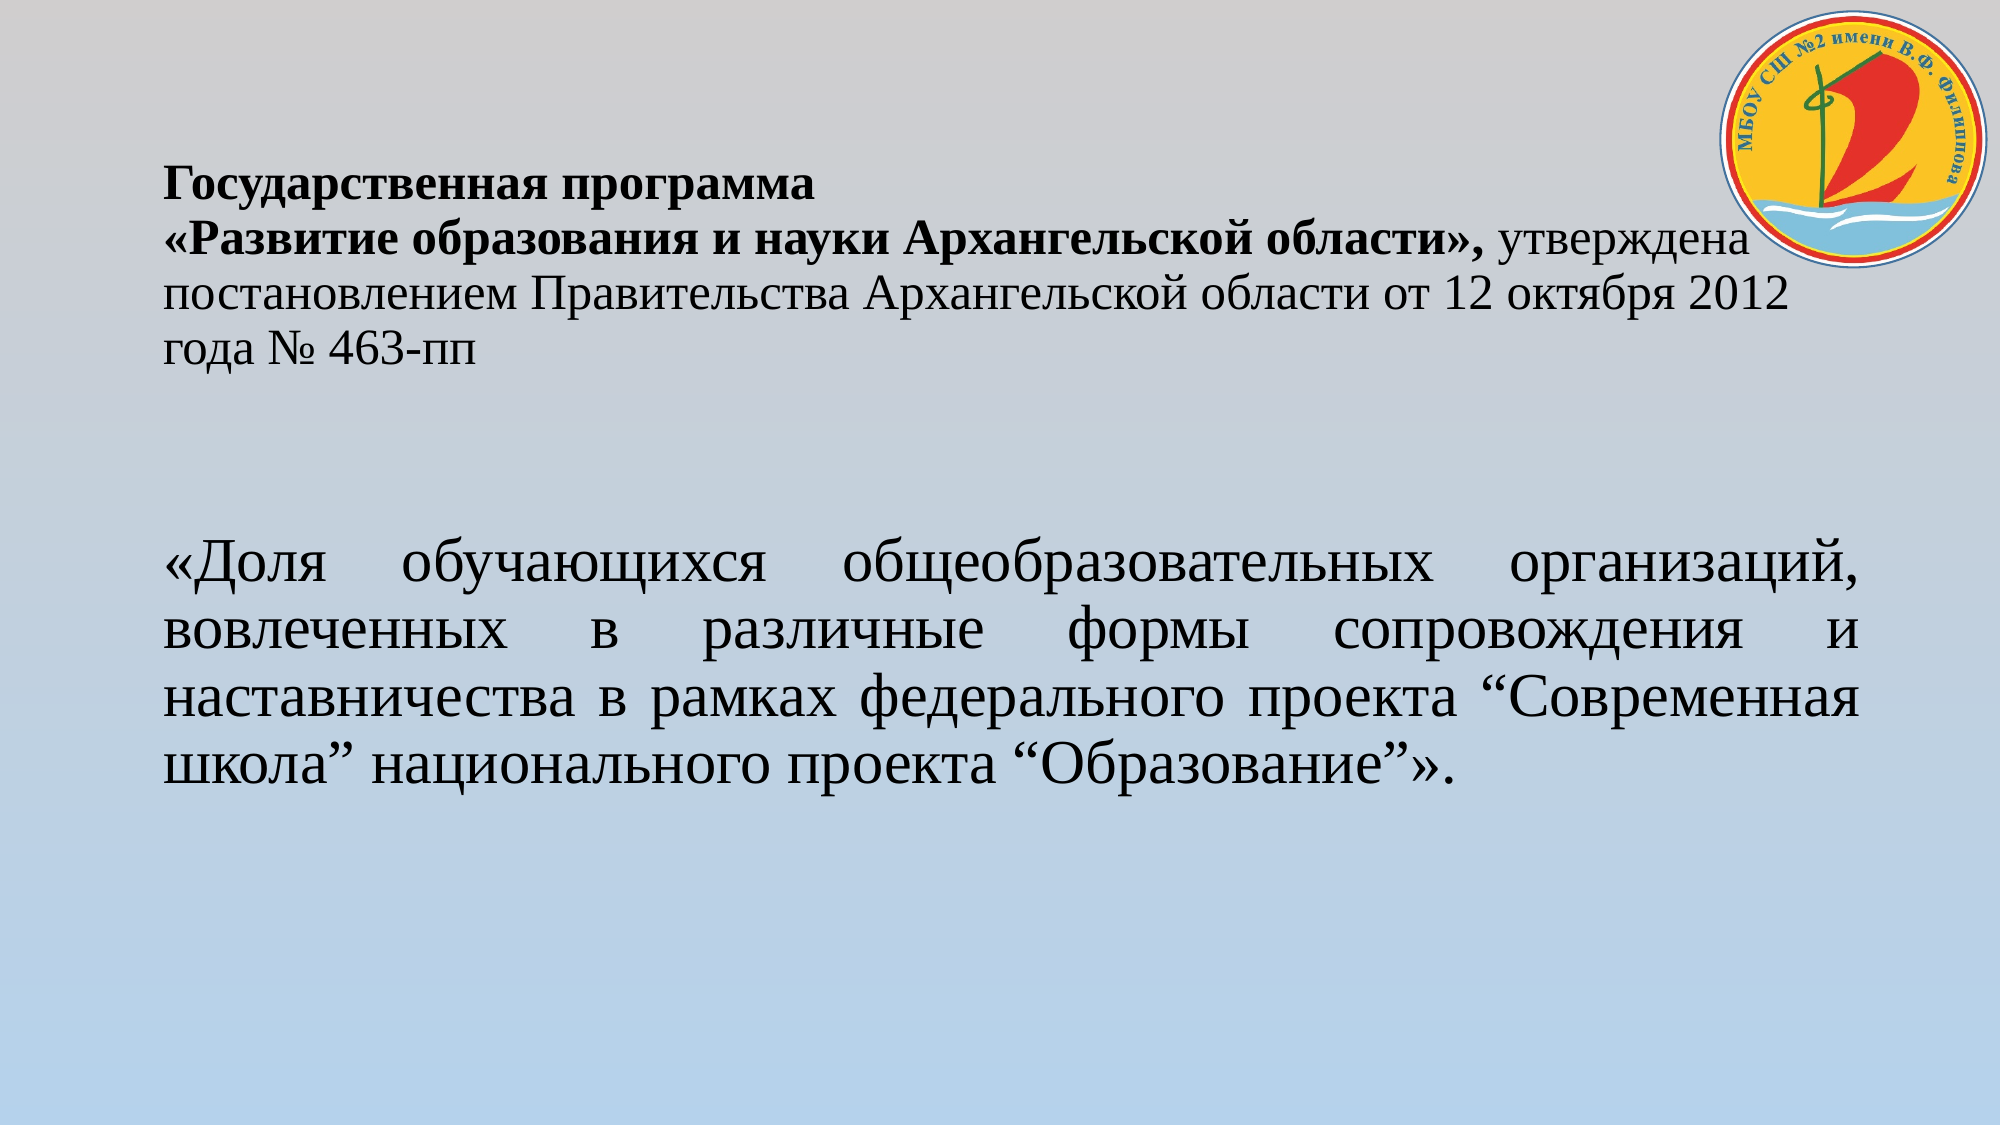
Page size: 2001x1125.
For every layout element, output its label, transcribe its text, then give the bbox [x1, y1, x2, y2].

text_box [1719, 10, 1988, 269]
list «Доля обучающихся общеобразовательных организаций, вовлеченных в различные формы сопровождения и наставничества в рамках федерального проекта “Современная школа” национального проекта “Образование”». [148, 519, 1878, 944]
title Государственная программа «Развитие образования и науки Архангельской области», утверждена постановлением Правительства Архангельской области от 12 октября 2012 года № 463-пп [148, 146, 1878, 442]
